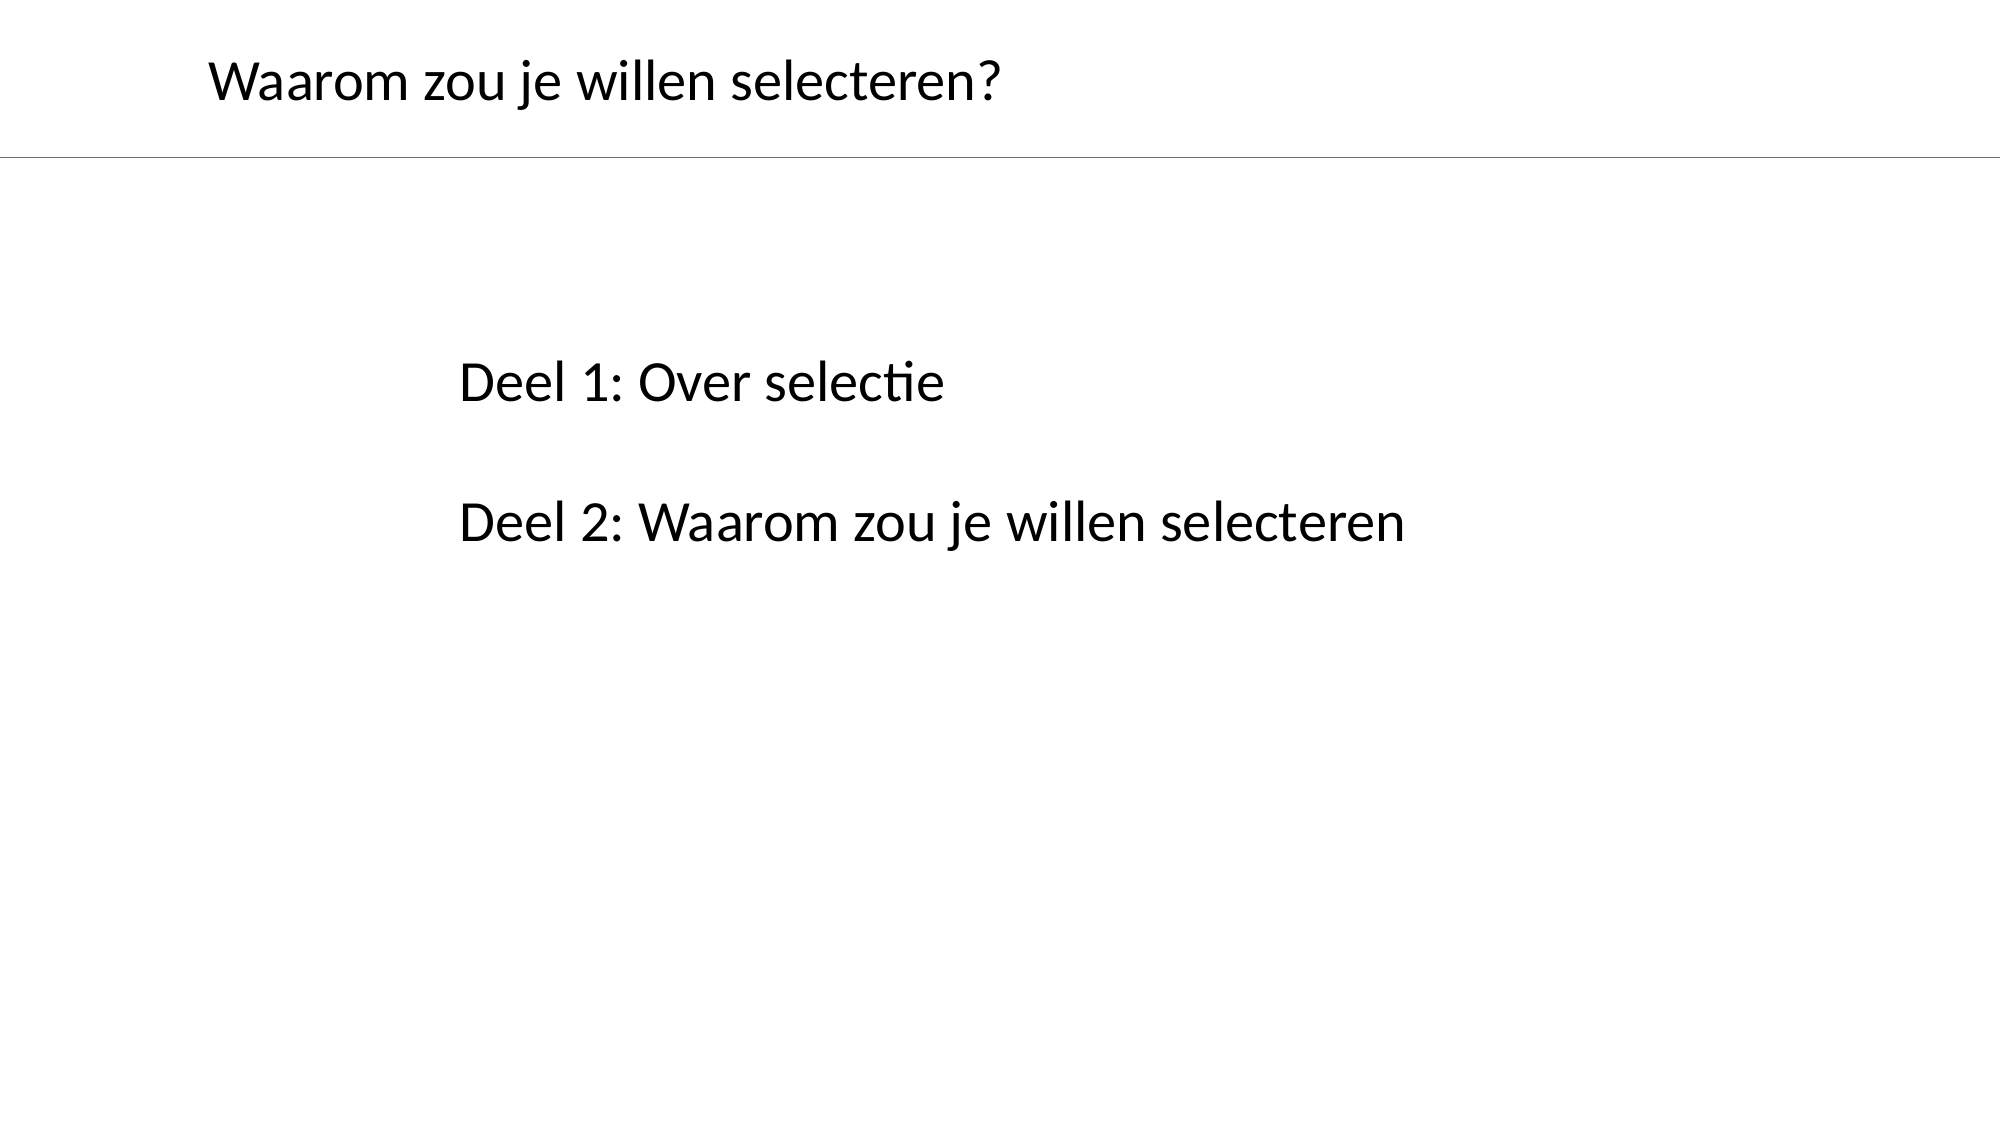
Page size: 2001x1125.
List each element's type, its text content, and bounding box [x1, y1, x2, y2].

text_box Waarom zou je willen selecteren? [193, 34, 1019, 120]
text_box Deel 1: Over selectie Deel 2: Waarom zou je willen selecteren [445, 335, 1422, 560]
